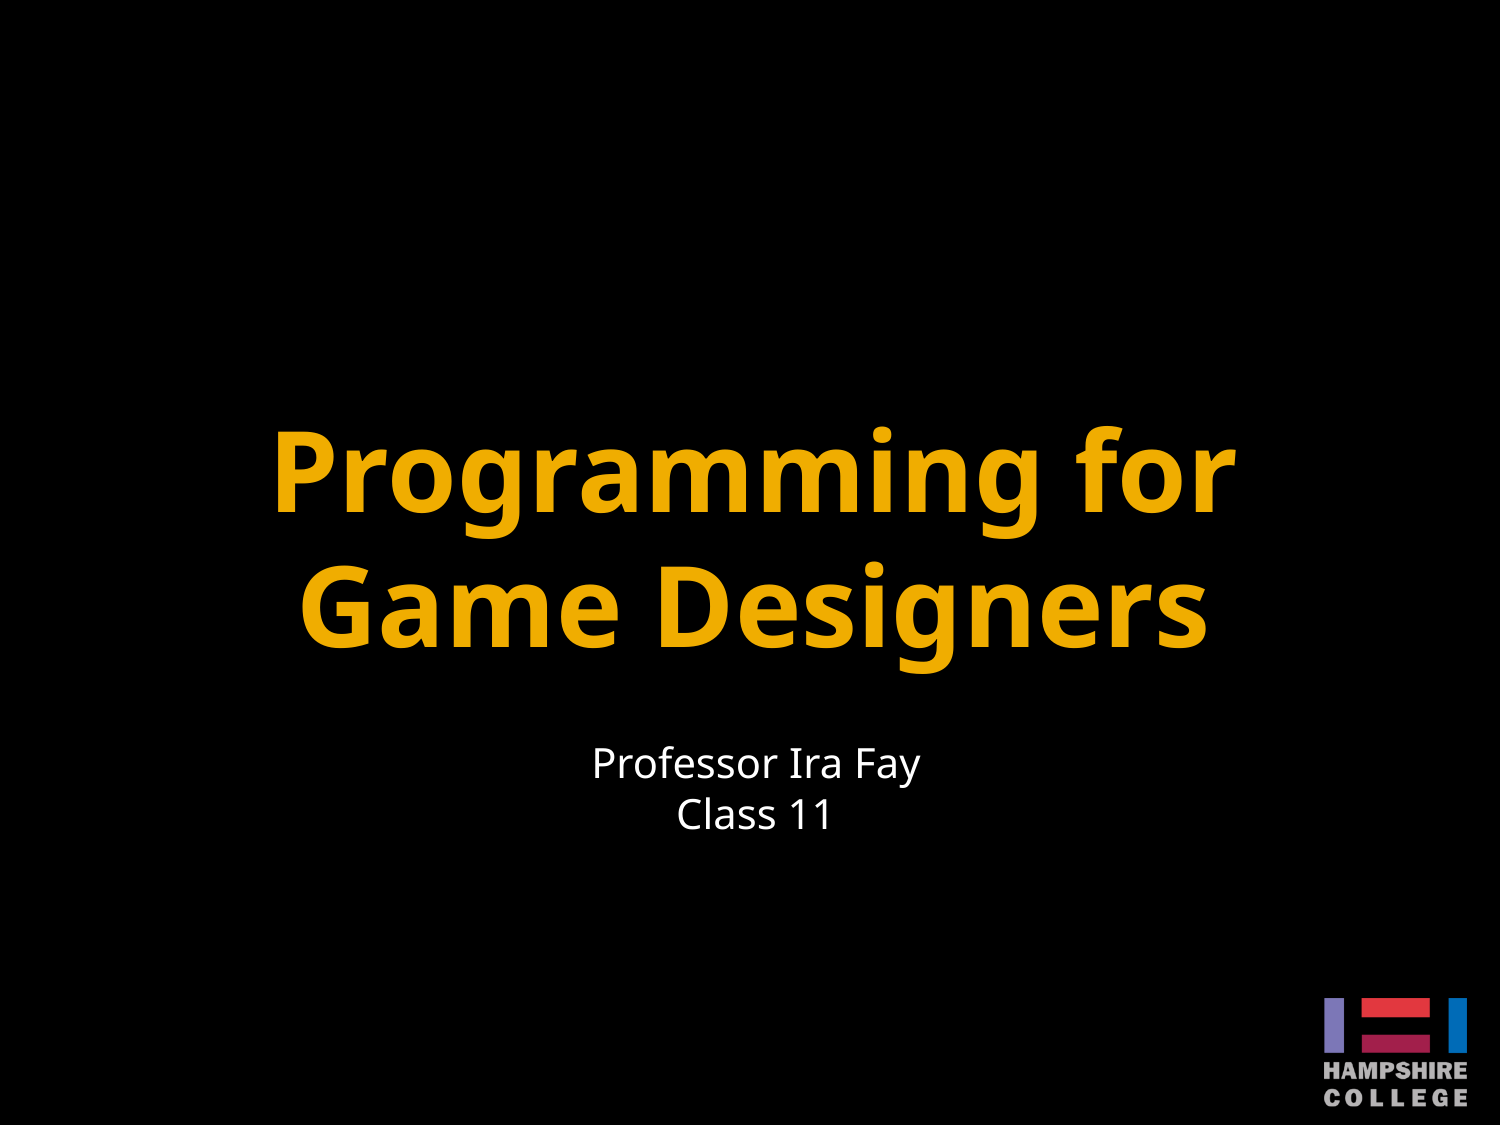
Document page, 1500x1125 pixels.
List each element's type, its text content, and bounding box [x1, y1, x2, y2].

title Programming for Game Designers [0, 399, 1500, 517]
picture [1324, 998, 1467, 1107]
subtitle Professor Ira Fay Class 11 [0, 641, 1500, 838]
